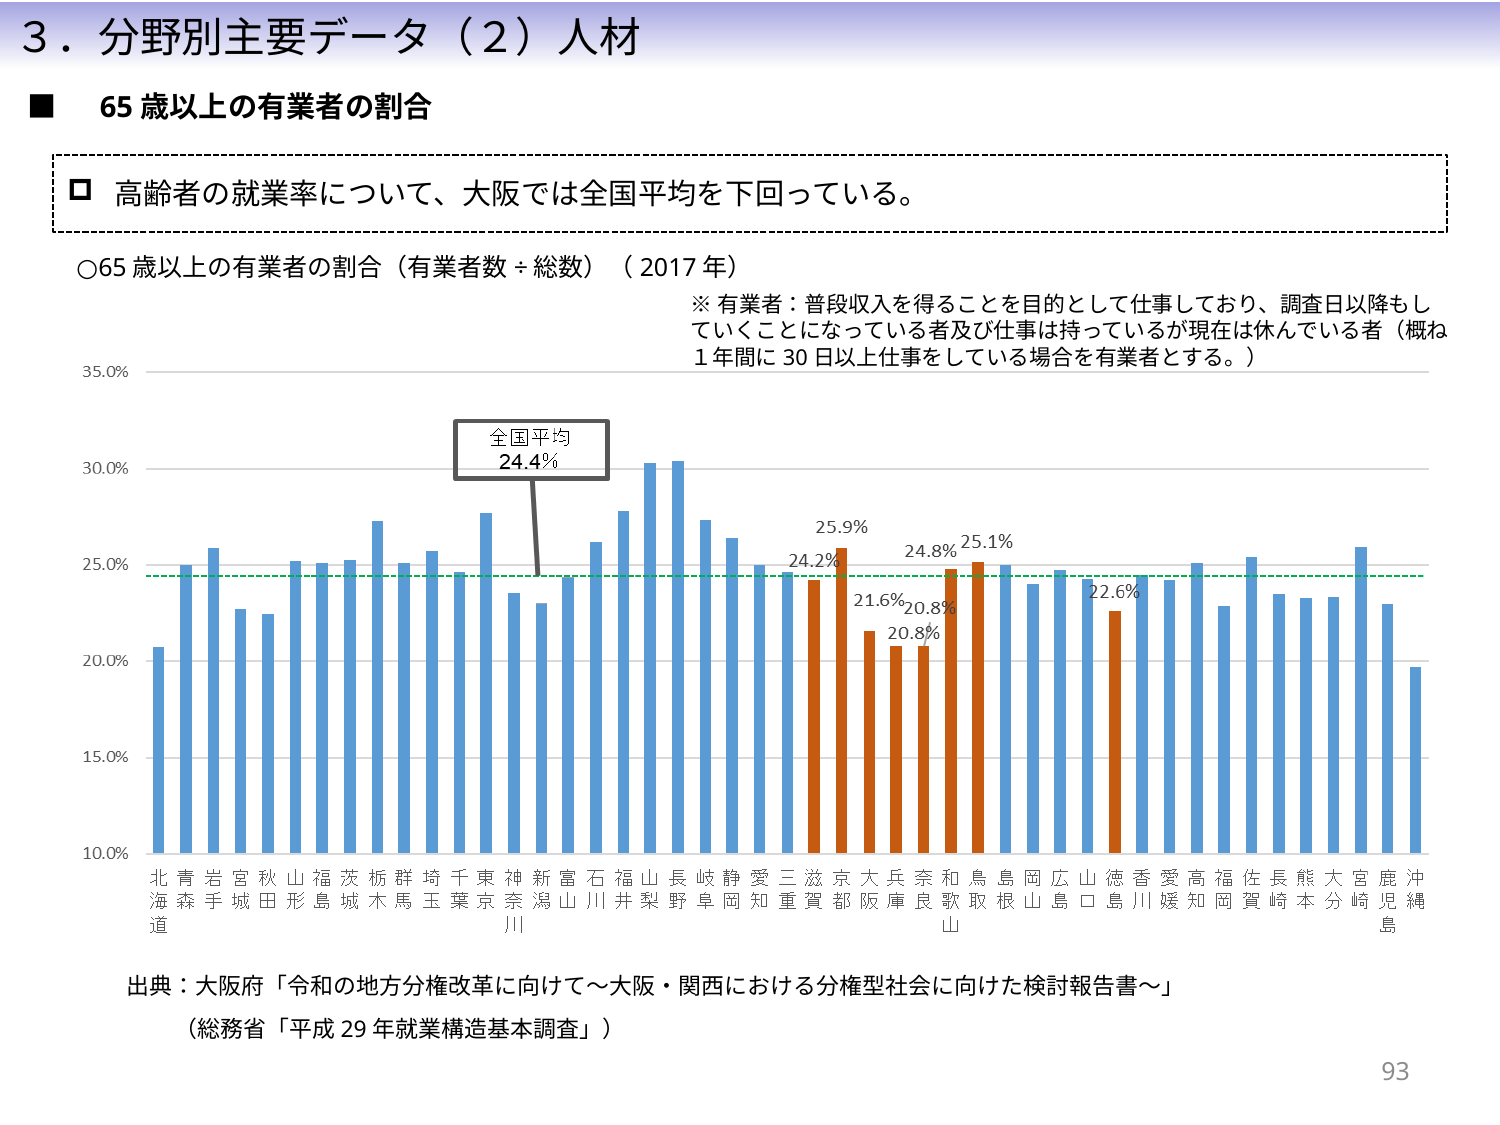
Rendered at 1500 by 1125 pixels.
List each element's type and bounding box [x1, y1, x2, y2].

text_box [26, 153, 1466, 942]
slide_number [1074, 1042, 1425, 1103]
text_box [0, 2, 1500, 145]
text_box [112, 964, 1483, 1050]
